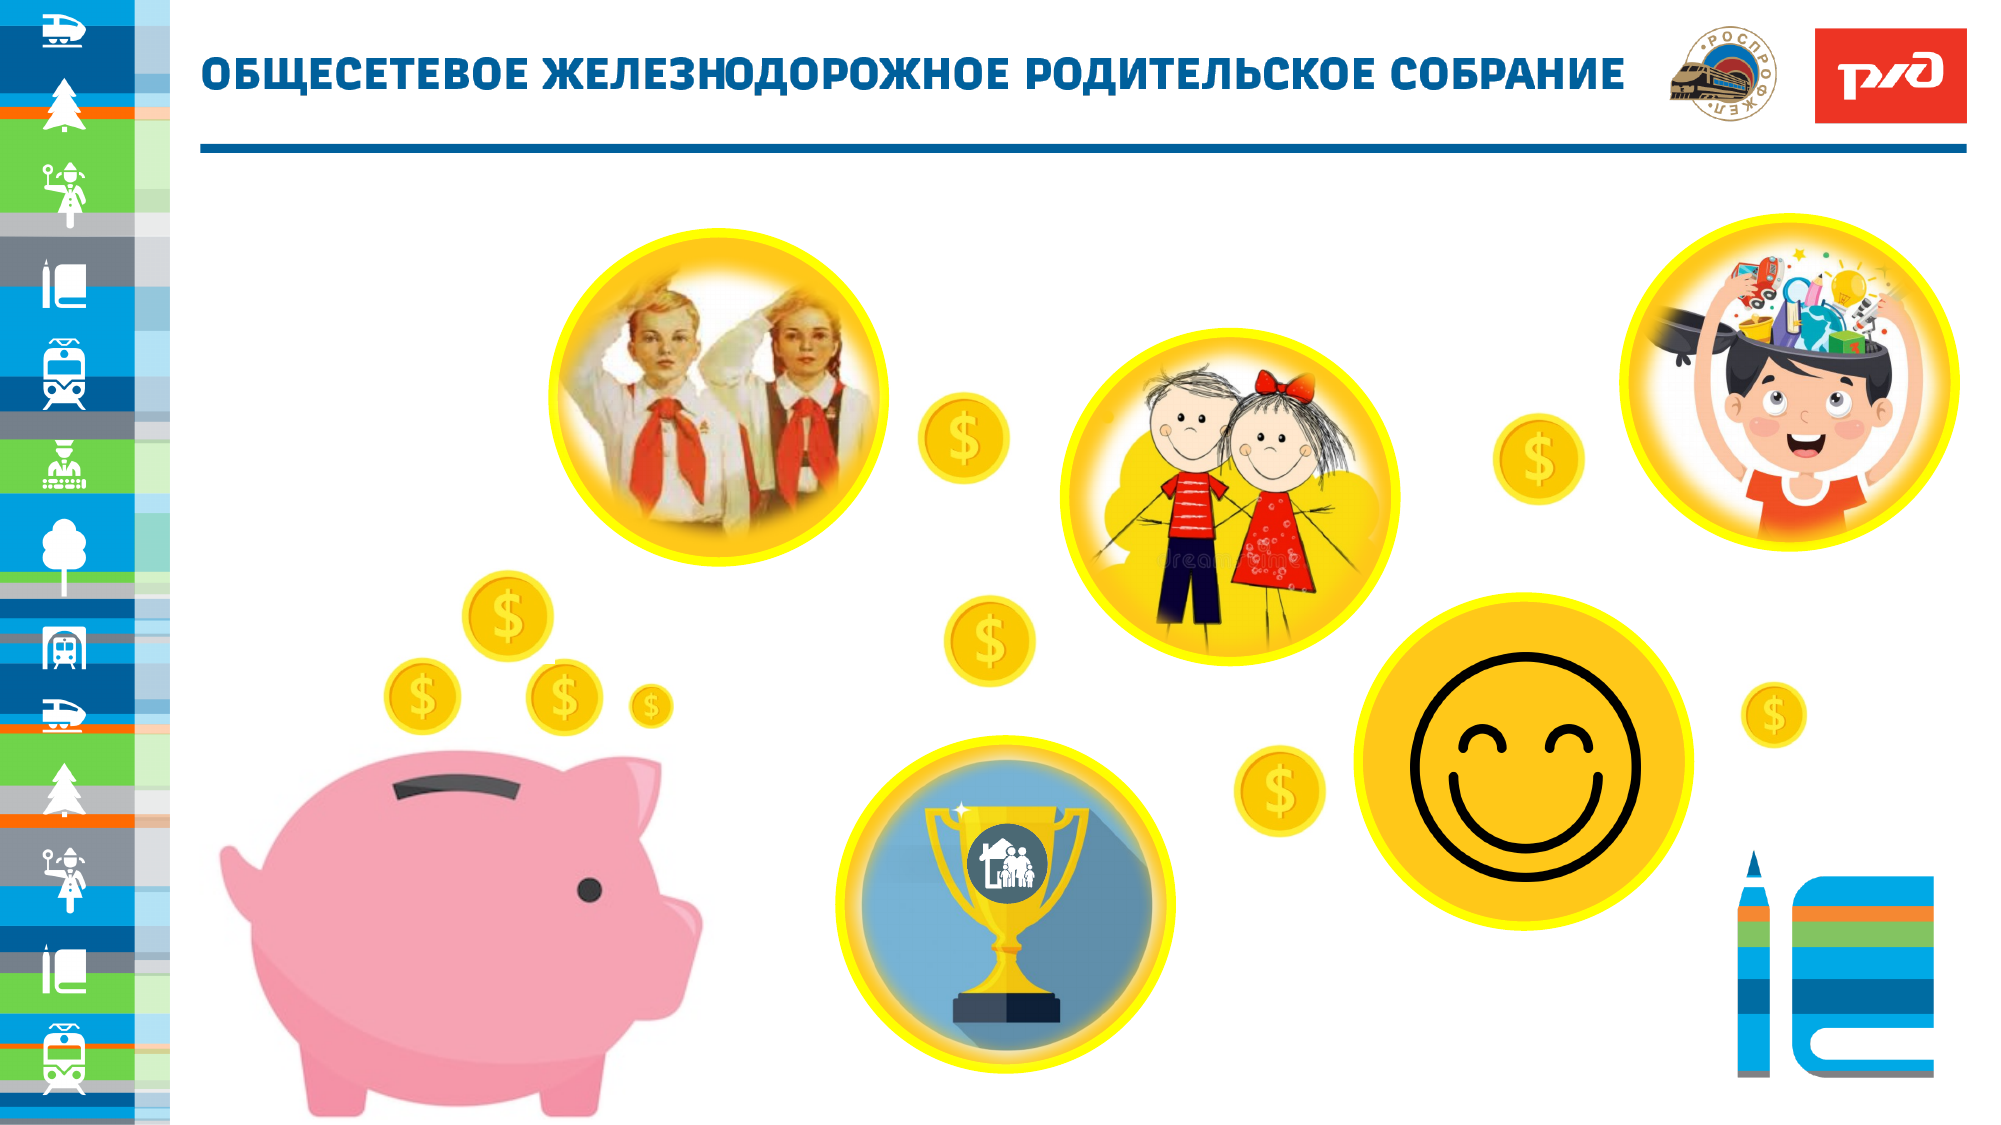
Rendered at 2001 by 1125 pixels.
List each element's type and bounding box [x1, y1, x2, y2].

text_box [1195, 331, 1265, 335]
text_box [199, 143, 1968, 154]
picture [1738, 680, 1808, 749]
picture [627, 682, 674, 729]
picture [199, 568, 715, 1125]
picture [837, 736, 1177, 1076]
picture [941, 593, 1038, 688]
text_box [1357, 595, 1691, 928]
text_box [1063, 458, 1068, 536]
picture [1410, 652, 1641, 883]
text_box [1392, 457, 1397, 537]
picture [200, 26, 1967, 124]
picture [53, 339, 75, 343]
picture [1490, 411, 1586, 506]
picture [1231, 742, 1328, 838]
picture [544, 252, 892, 547]
text_box [638, 231, 799, 252]
picture [1068, 335, 1392, 665]
text_box [647, 547, 791, 564]
picture [915, 390, 1012, 485]
picture [0, 0, 170, 1125]
picture [1625, 222, 1956, 552]
picture [1671, 818, 2000, 1125]
text_box [1748, 216, 1831, 222]
